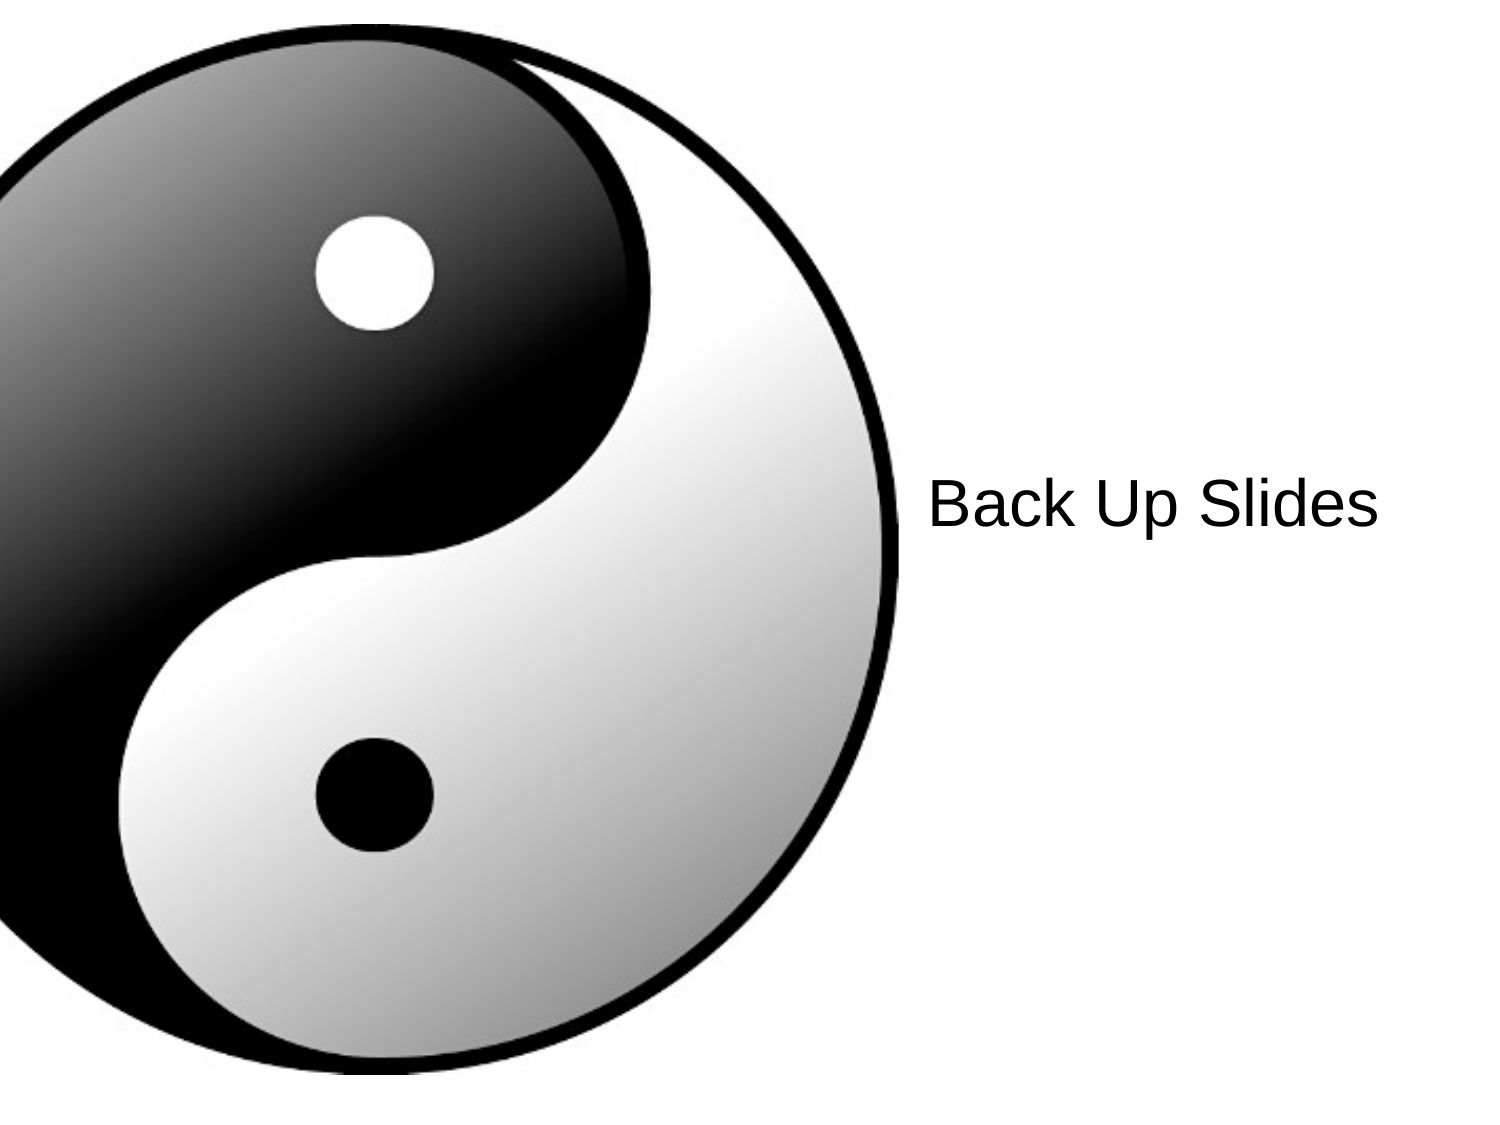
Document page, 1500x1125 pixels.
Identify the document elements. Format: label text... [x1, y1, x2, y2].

picture [0, 24, 899, 1075]
title Back Up Slides [911, 0, 1388, 1001]
